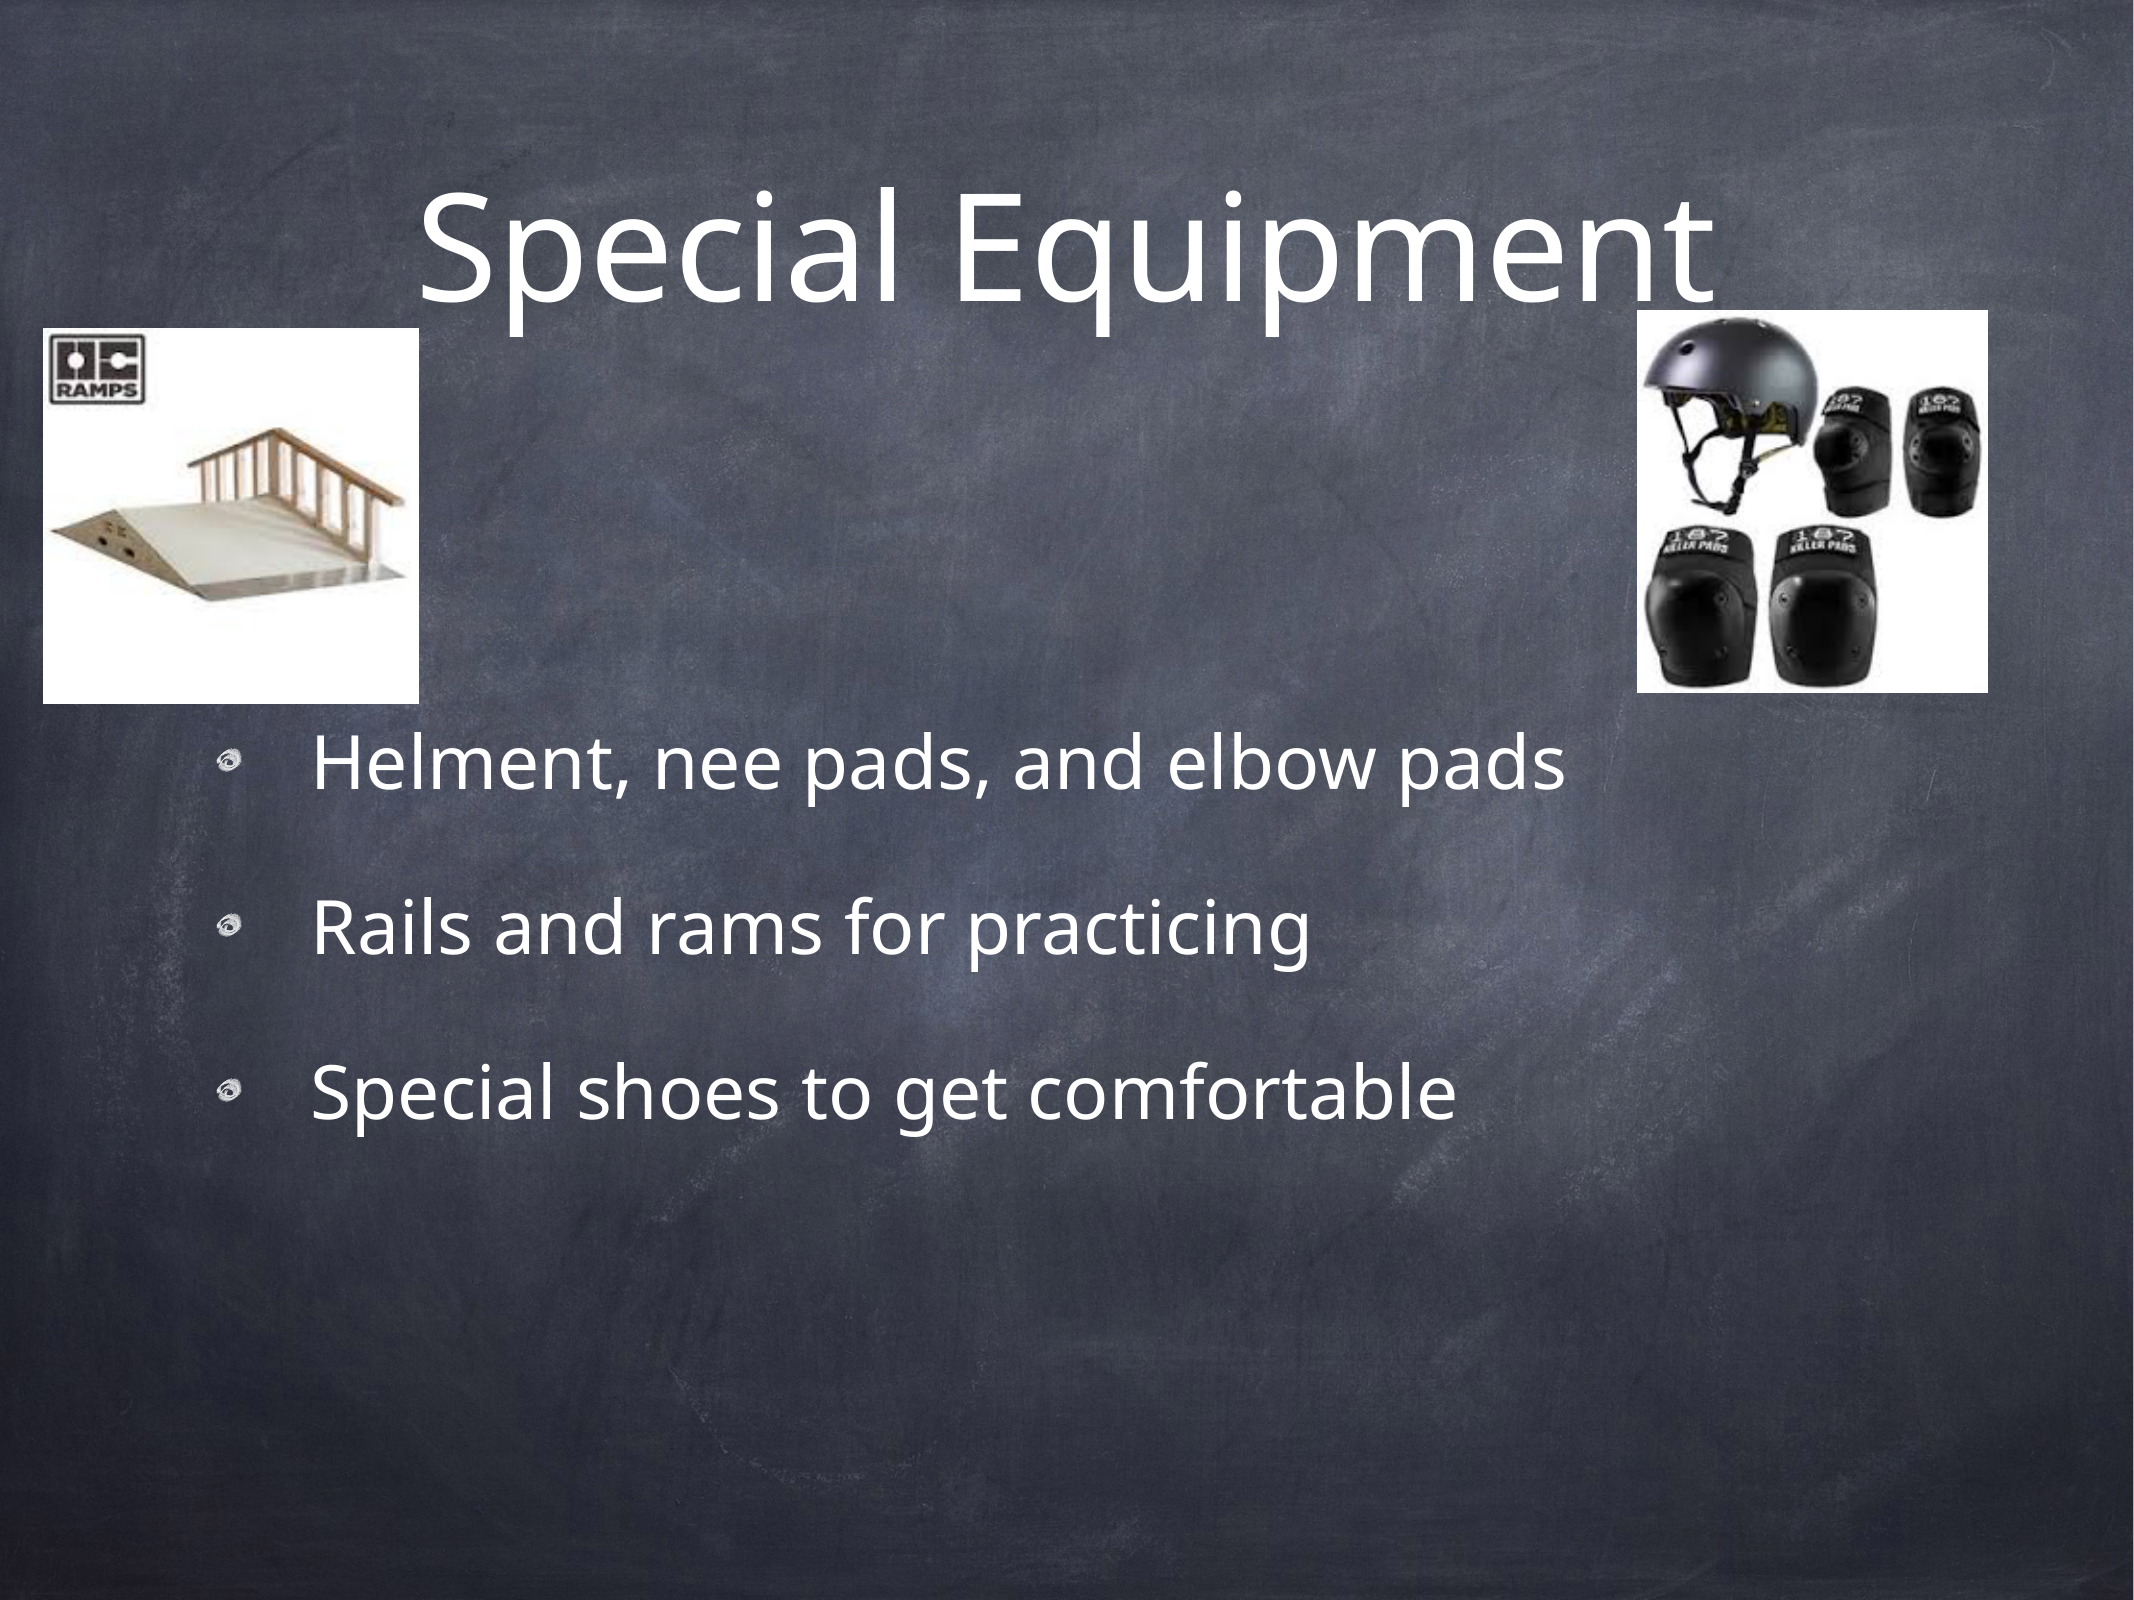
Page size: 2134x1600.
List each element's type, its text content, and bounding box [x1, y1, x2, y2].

title Special Equipment [207, 32, 1926, 451]
list Helment, nee pads, and elbow pads Rails and rams for practicing Special shoes to get comfortable [207, 453, 1926, 1397]
picture [0, 0, 2134, 1600]
